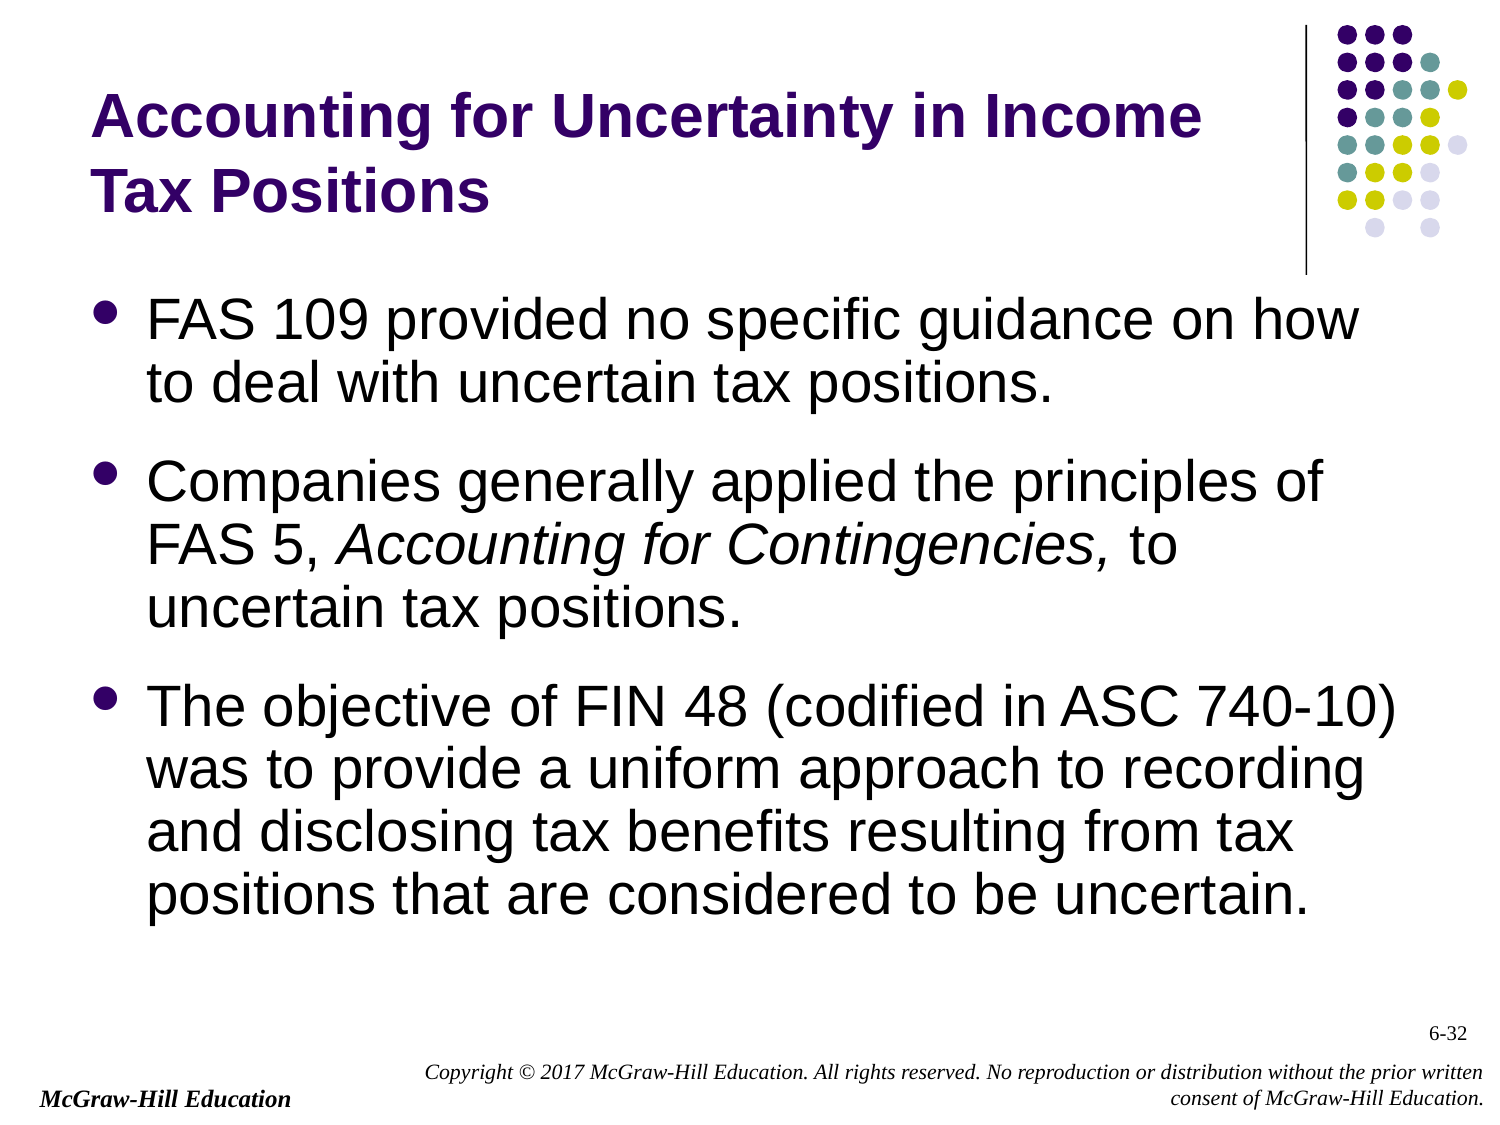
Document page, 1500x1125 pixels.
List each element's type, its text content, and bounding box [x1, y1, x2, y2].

title Accounting for Uncertainty in Income Tax Positions [75, 20, 1313, 233]
list FAS 109 provided no specific guidance on how to deal with uncertain tax positions. Companies generally applied the principles of FAS 5, Accounting for Contingencies, to uncertain tax positions. The objective of FIN 48 (codified in ASC 740-10) was to provide a uniform approach to recording and disclosing tax benefits resulting from tax positions that are considered to be uncertain. [75, 282, 1425, 1006]
